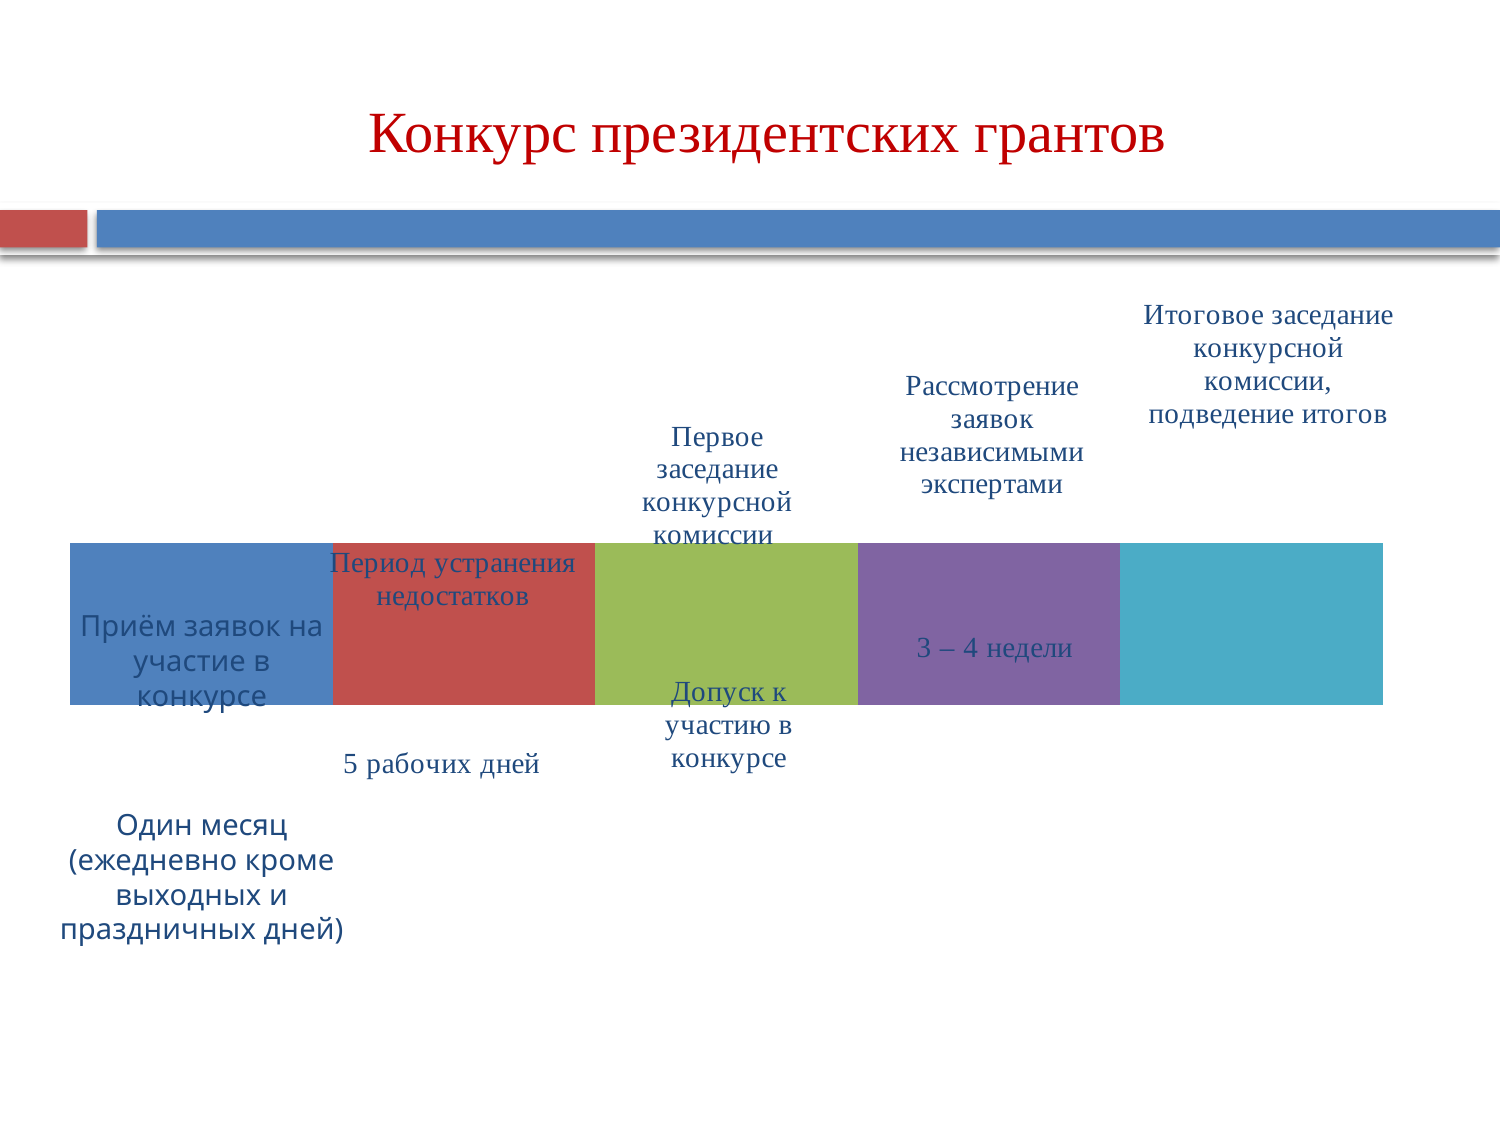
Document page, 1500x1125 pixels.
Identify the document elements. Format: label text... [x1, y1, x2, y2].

text_box Конкурс президентских грантов [158, 85, 1377, 173]
text_box Один месяц (ежедневно кроме выходных и праздничных дней) [37, 798, 367, 999]
chart [55, 278, 1415, 961]
